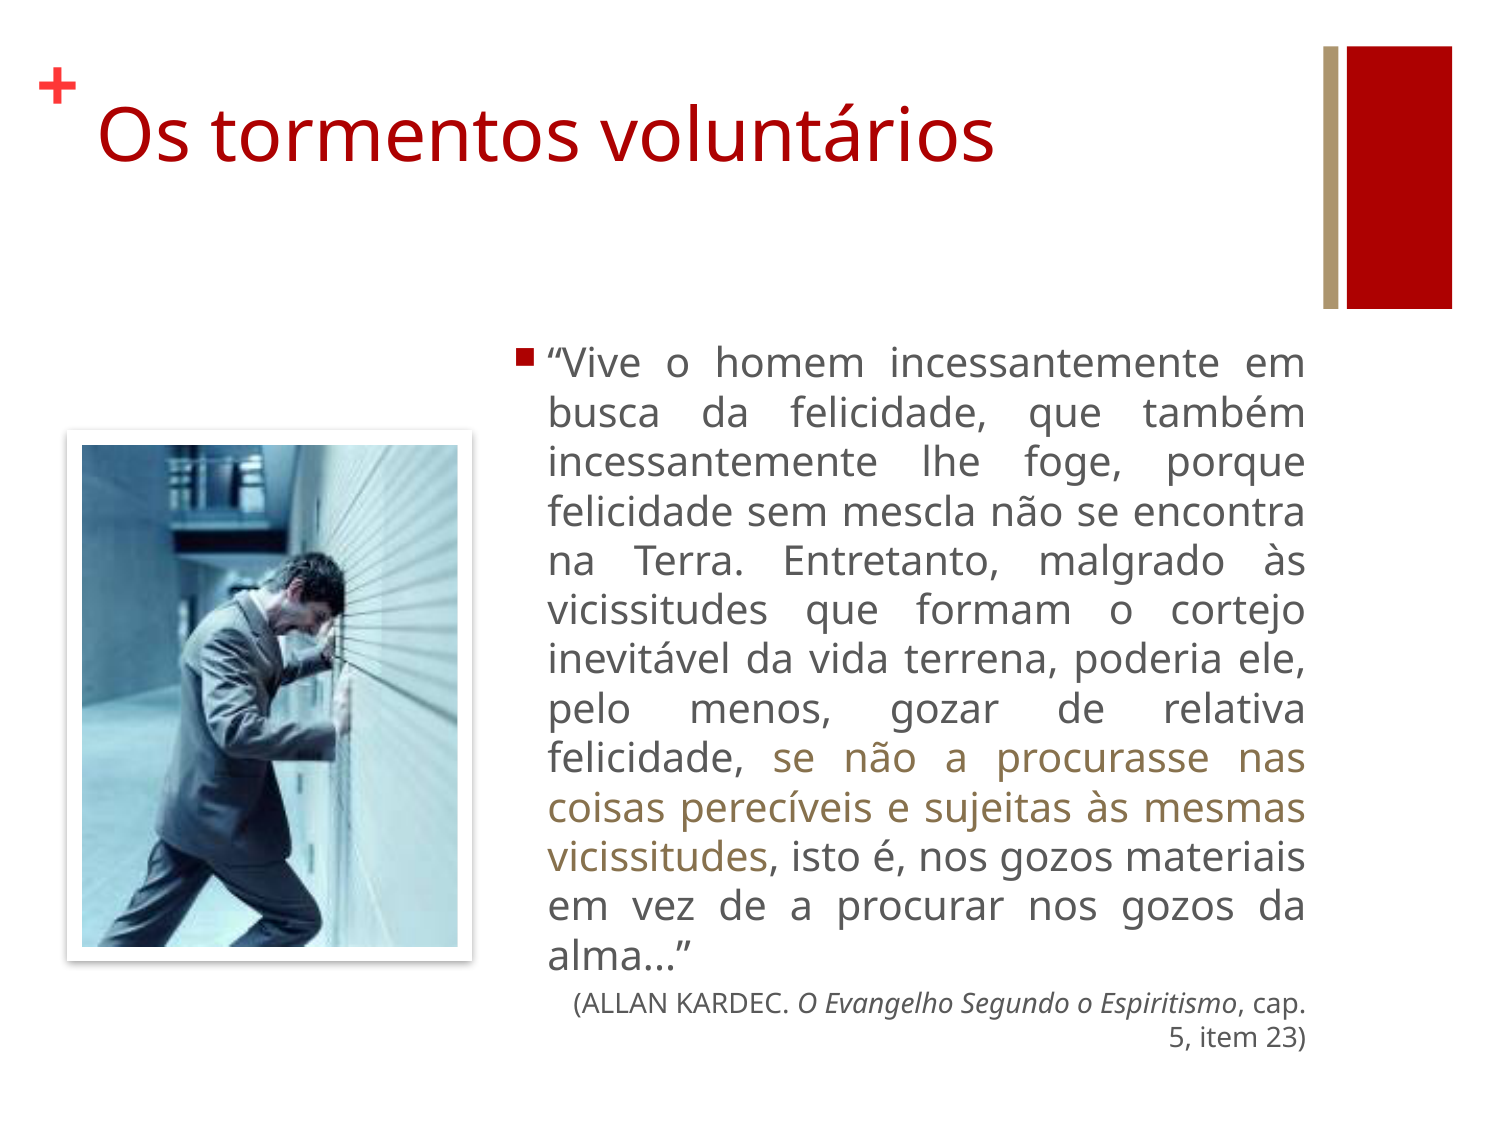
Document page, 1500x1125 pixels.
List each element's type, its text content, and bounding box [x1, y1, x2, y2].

picture [81, 444, 459, 948]
list “Vive o homem incessantemente em busca da felicidade, que também incessantemente lhe foge, porque felicidade sem mescla não se encontra na Terra. Entretanto, malgrado às vicissitudes que formam o cortejo inevitável da vida terrena, poderia ele, pelo menos, gozar de relativa felicidade, se não a procurasse nas coisas perecíveis e sujeitas às mesmas vicissitudes, isto é, nos gozos materiais em vez de a procurar nos gozos da alma...” (ALLAN KARDEC. O Evangelho Segundo o Espiritismo, cap. 5, item 23) [498, 324, 1322, 1066]
title Os tormentos voluntários [81, 79, 1322, 263]
